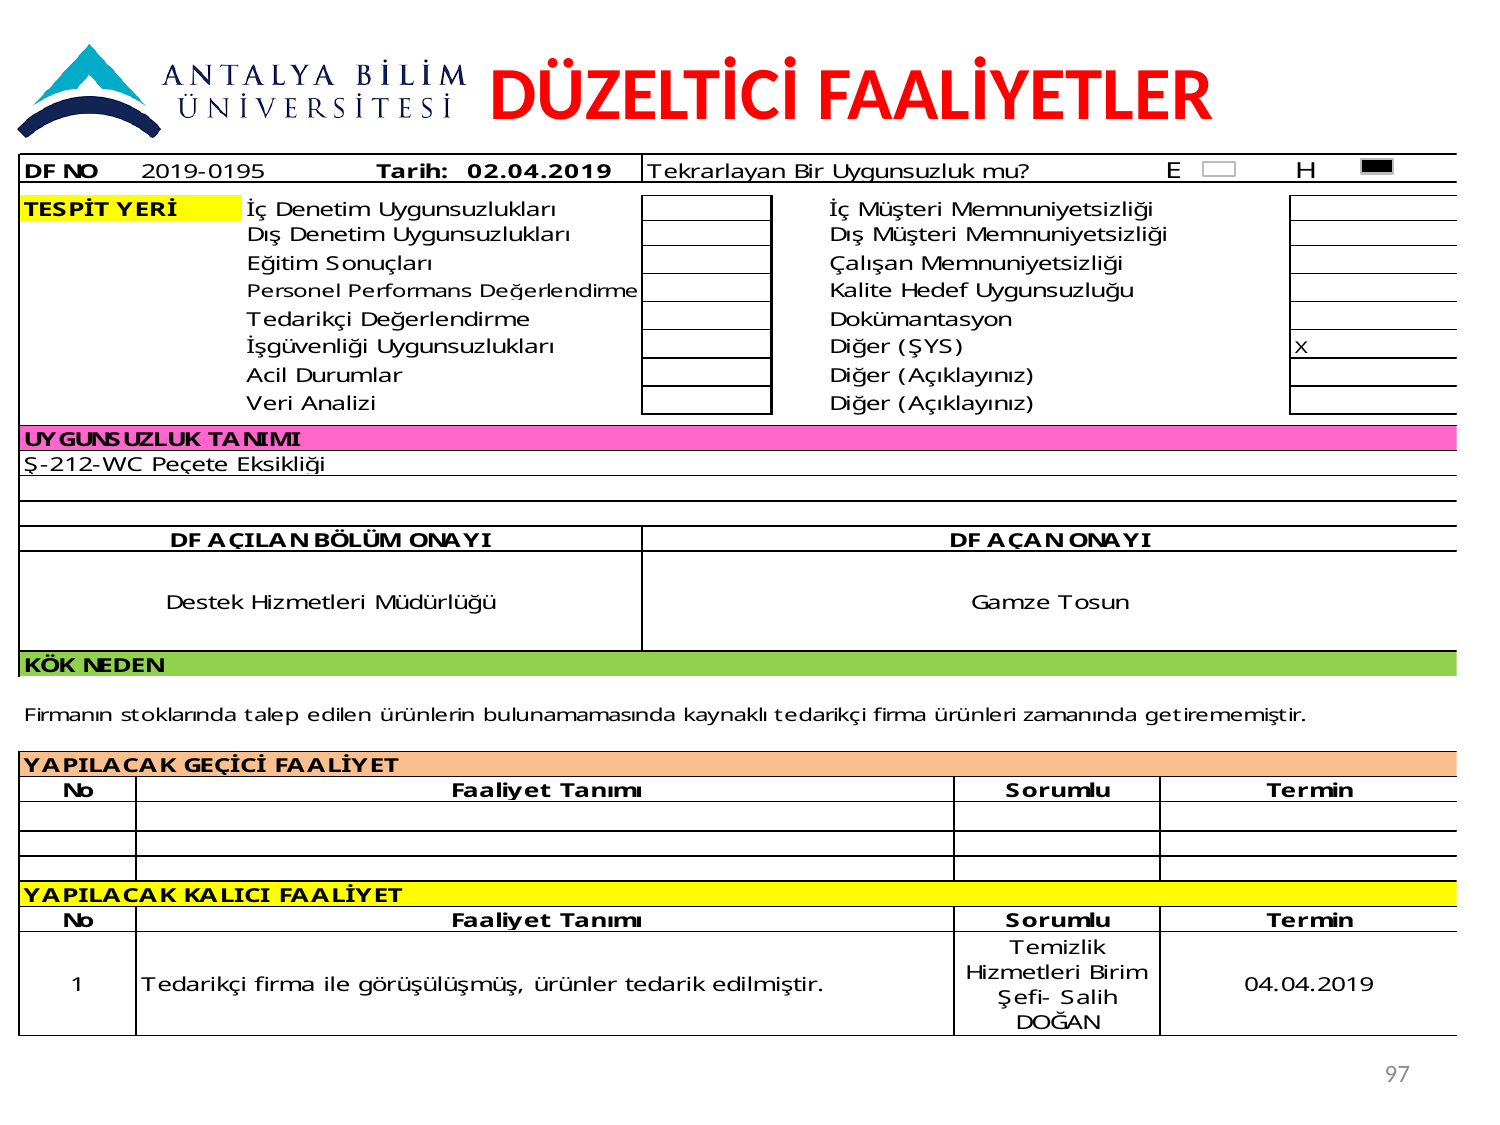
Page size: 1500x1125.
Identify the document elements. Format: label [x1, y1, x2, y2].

picture [17, 153, 1459, 1038]
text_box [278, 36, 1425, 142]
slide_number [1074, 1042, 1425, 1103]
picture [17, 42, 467, 138]
